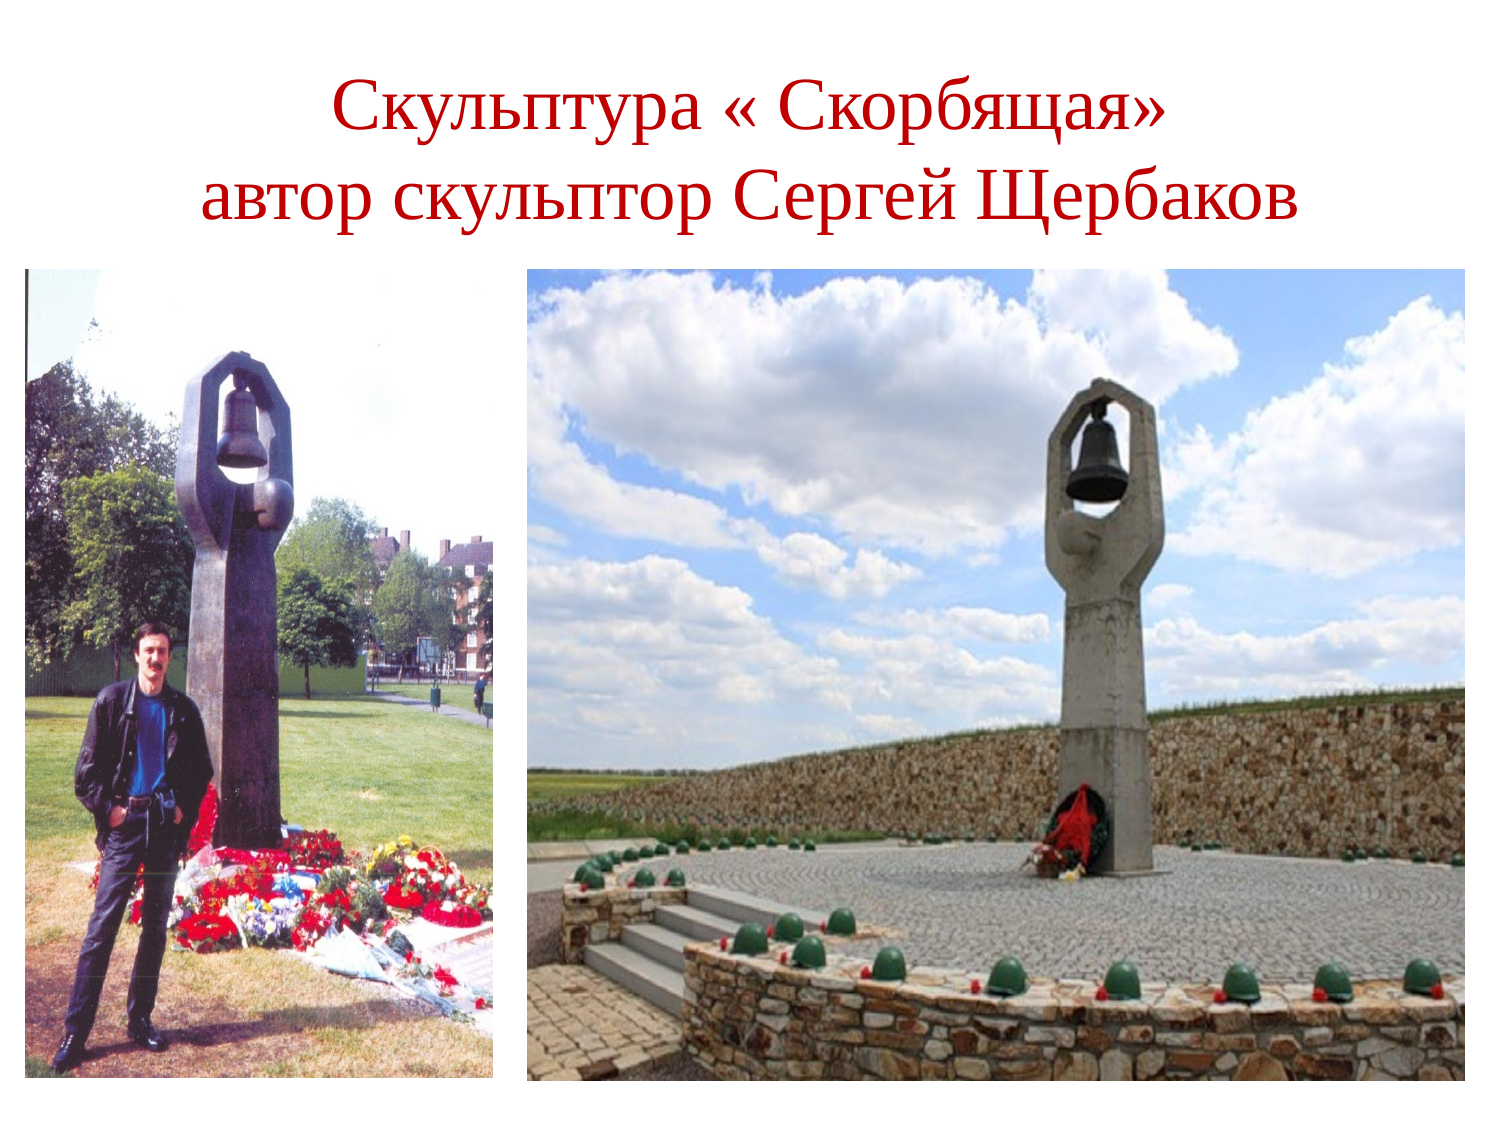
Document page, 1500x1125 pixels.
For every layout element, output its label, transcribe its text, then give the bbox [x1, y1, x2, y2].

picture [25, 269, 493, 1079]
picture [527, 269, 1466, 1082]
text_box Скульптура « Скорбящая» автор скульптор Сергей Щербаков [46, 46, 1454, 242]
